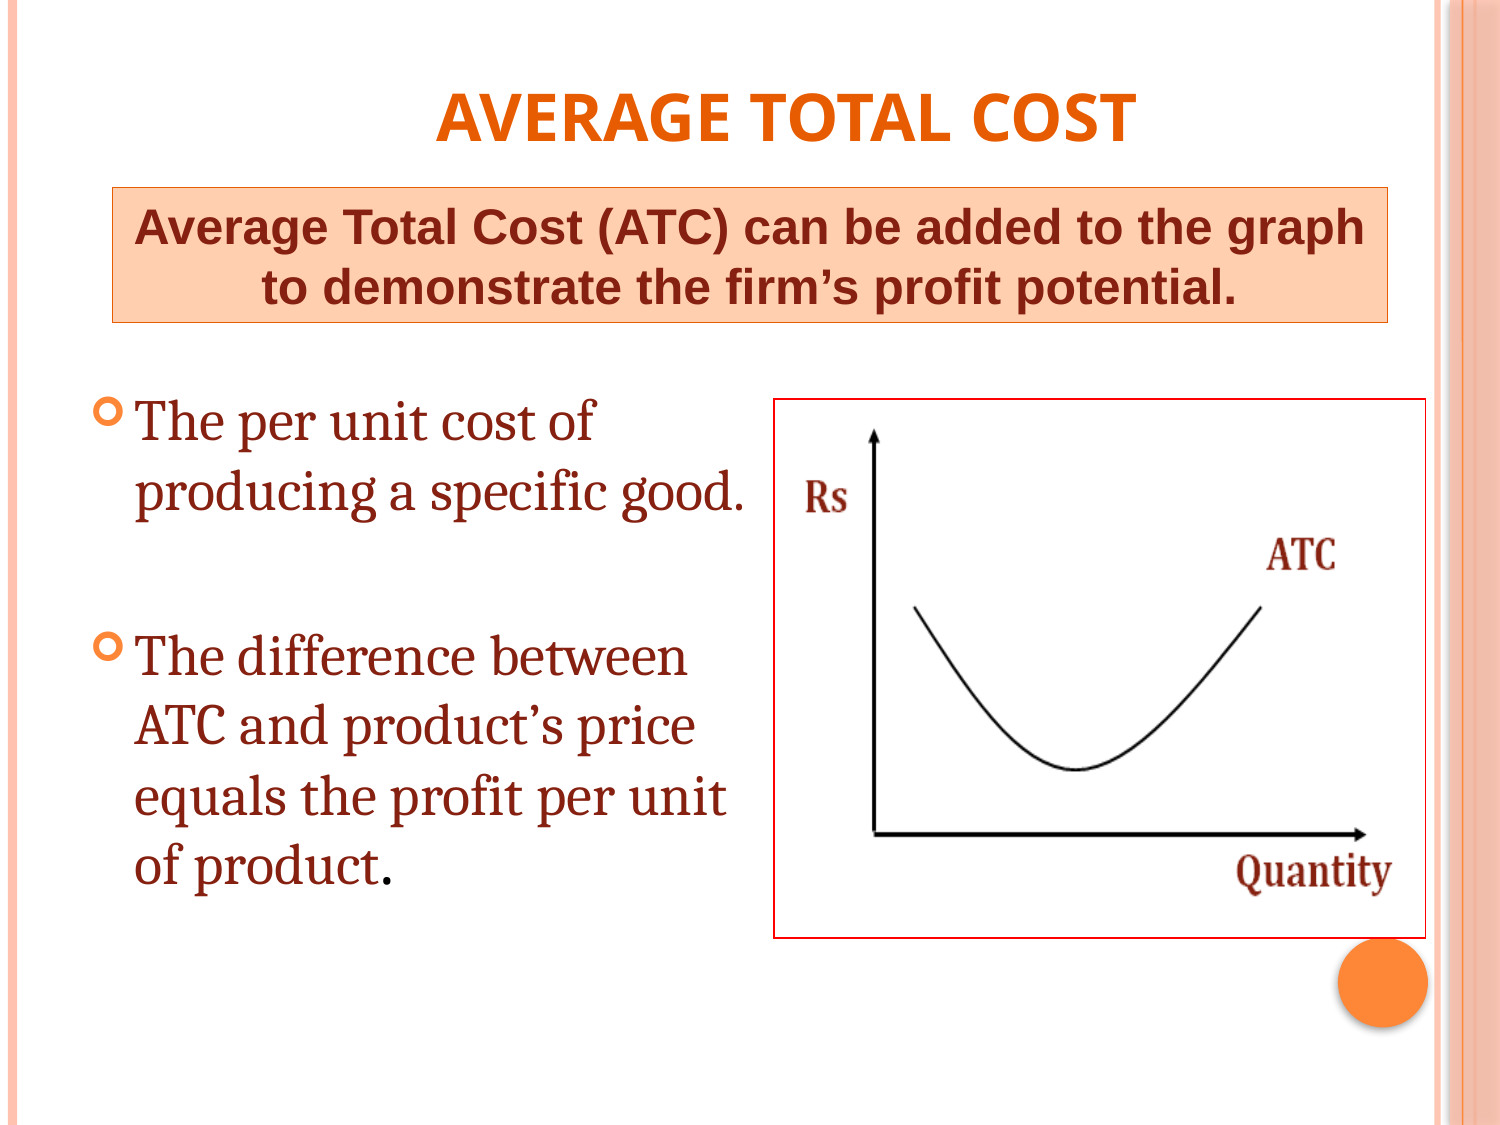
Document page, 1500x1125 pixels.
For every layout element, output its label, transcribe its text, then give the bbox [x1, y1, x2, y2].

title Average Total Cost [185, 67, 1390, 163]
picture [774, 399, 1426, 938]
text_box Average Total Cost (ATC) can be added to the graph to demonstrate the firm’s profit potential. [112, 187, 1388, 323]
list The per unit cost of producing a specific good. The difference between ATC and product’s price equals the profit per unit of product. [75, 375, 800, 1063]
